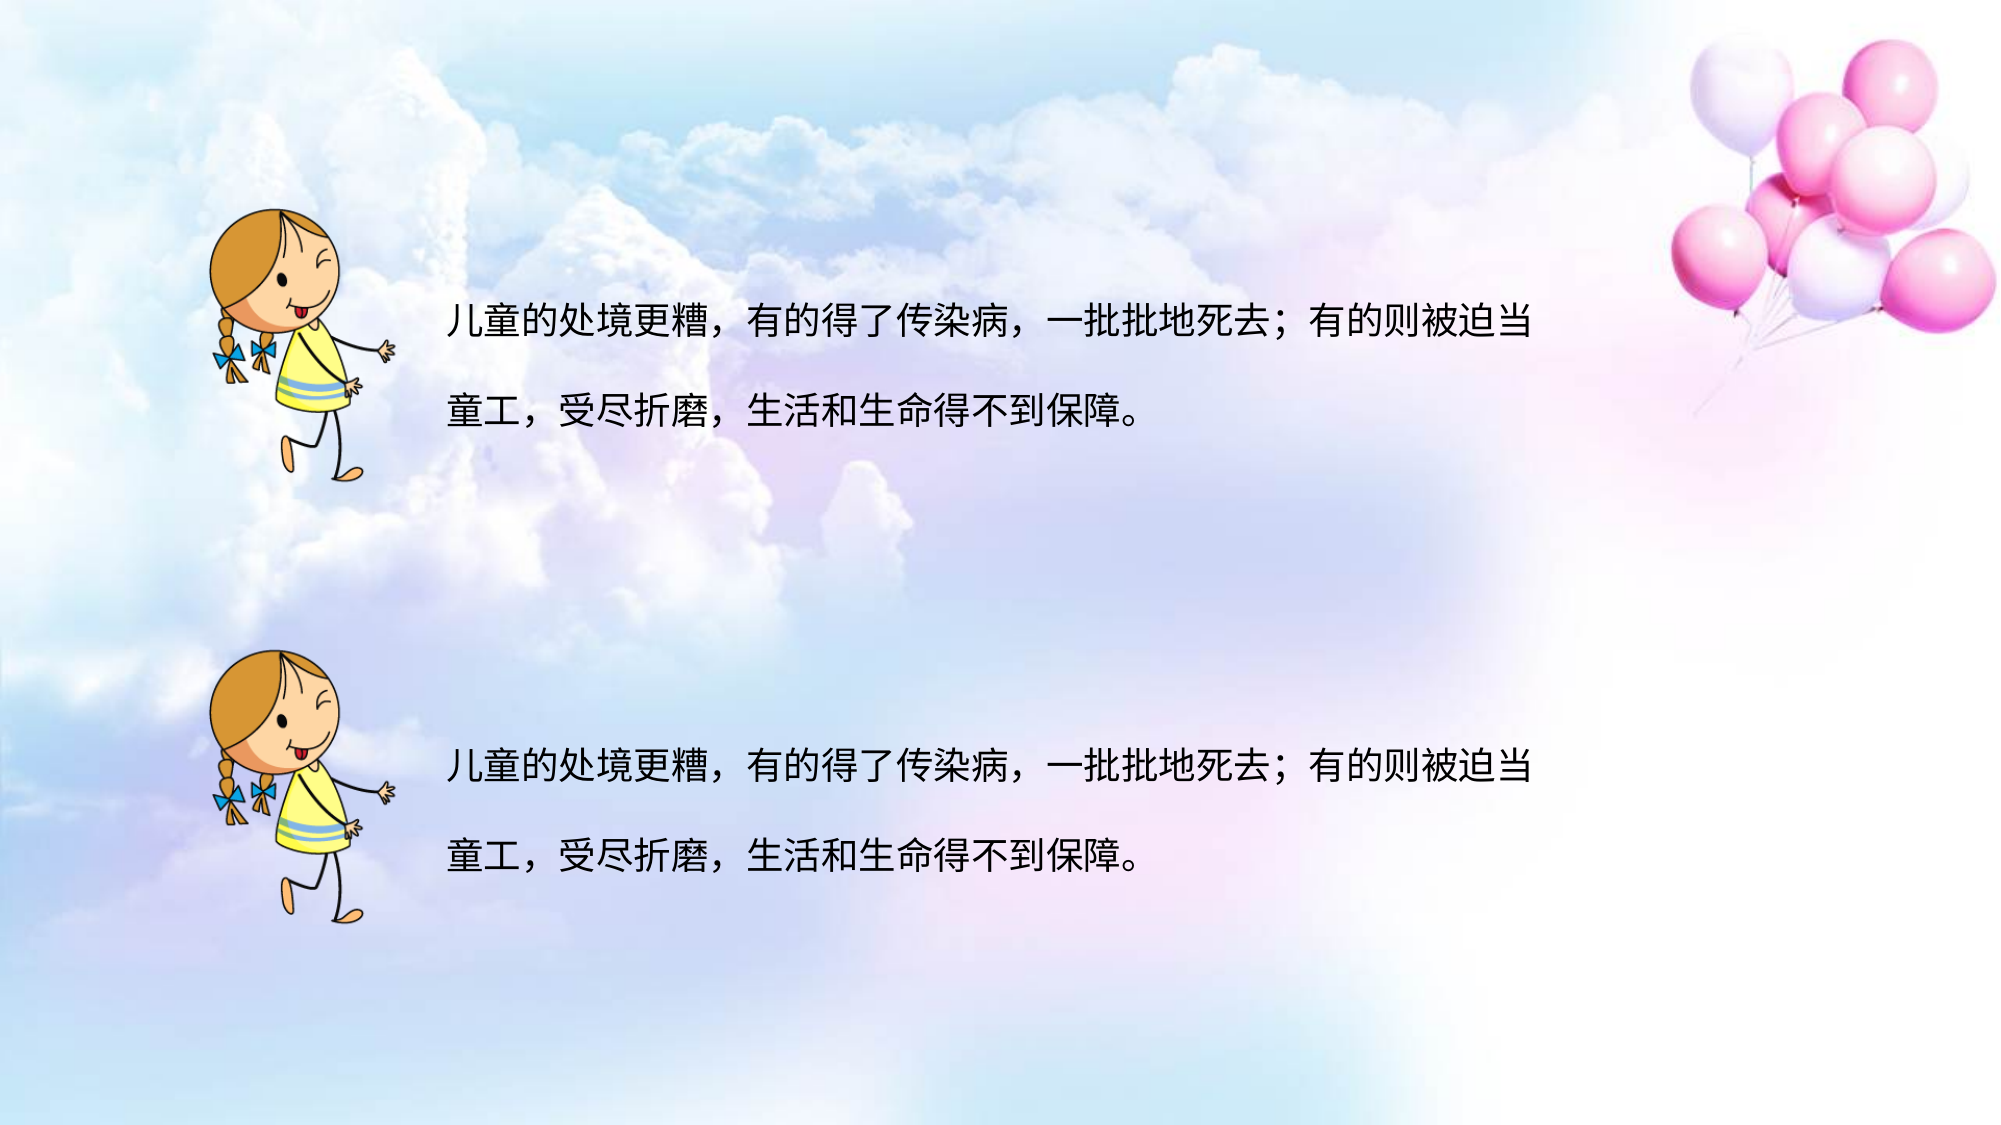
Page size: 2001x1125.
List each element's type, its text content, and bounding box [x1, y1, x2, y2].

text_box 儿童的处境更糟，有的得了传染病，一批批地死去；有的则被迫当童工，受尽折磨，生活和生命得不到保障。 [432, 689, 1563, 885]
picture [0, 0, 2000, 1125]
text_box 儿童的处境更糟，有的得了传染病，一批批地死去；有的则被迫当童工，受尽折磨，生活和生命得不到保障。 [432, 244, 1563, 440]
